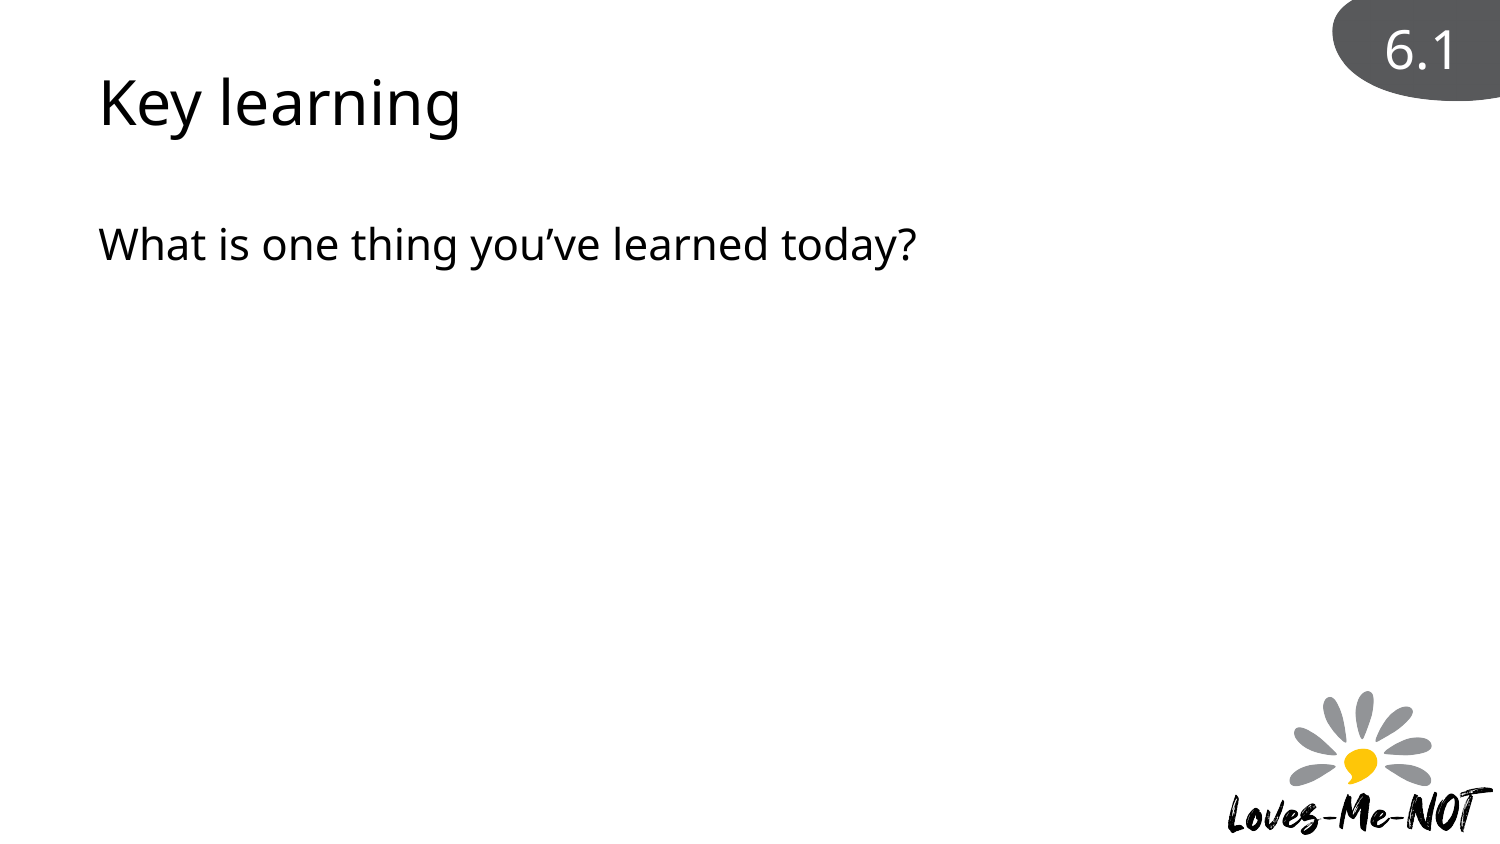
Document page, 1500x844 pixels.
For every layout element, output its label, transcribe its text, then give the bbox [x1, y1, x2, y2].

picture [1227, 691, 1493, 836]
text_box What is one thing you’ve learned today? [98, 217, 1346, 364]
picture [1327, 0, 1500, 107]
text_box Key learning [98, 51, 1214, 138]
